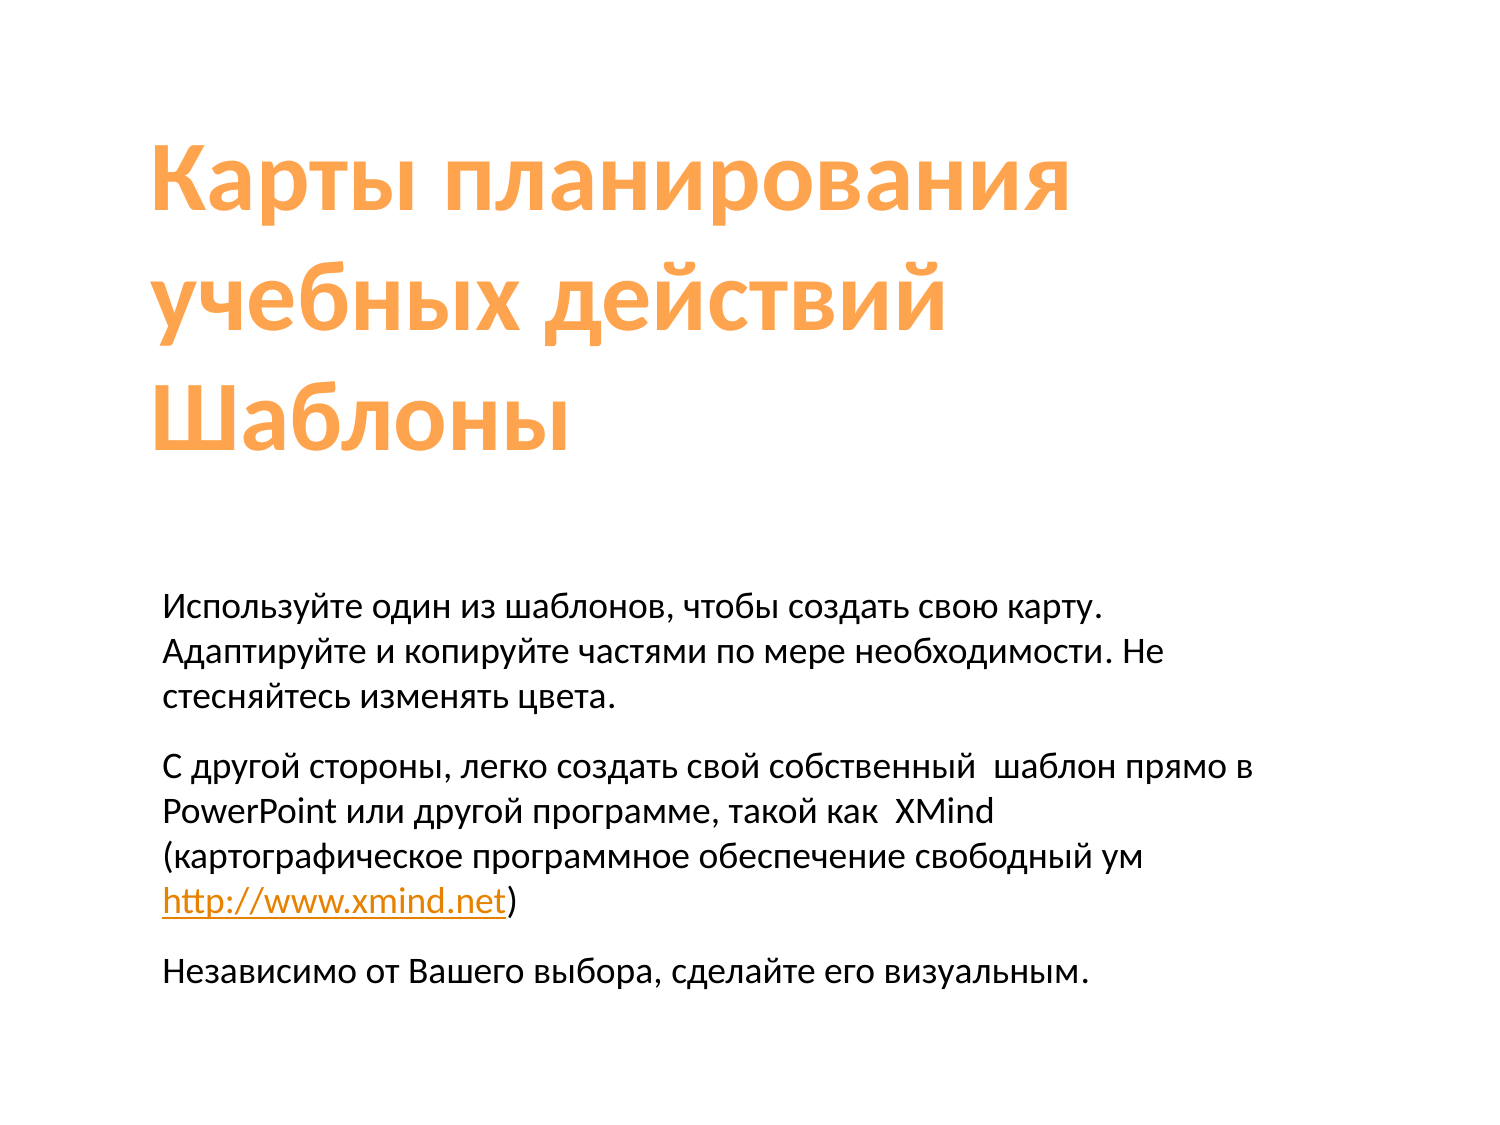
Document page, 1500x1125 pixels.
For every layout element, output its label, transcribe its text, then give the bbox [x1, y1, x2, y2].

text_box Используйте один из шаблонов, чтобы создать свою карту. Адаптируйте и копируйте частями по мере необходимости. Не стесняйтесь изменять цвета. С другой стороны, легко создать свой собственный шаблон прямо в PowerPoint или другой программе, такой как XMind (картографическое программное обеспечение свободный ум http://www.xmind.net) Независимо от Вашего выбора, сделайте его визуальным. [147, 574, 1282, 999]
title Карты планирования учебных действий Шаблоны [135, 149, 1364, 433]
